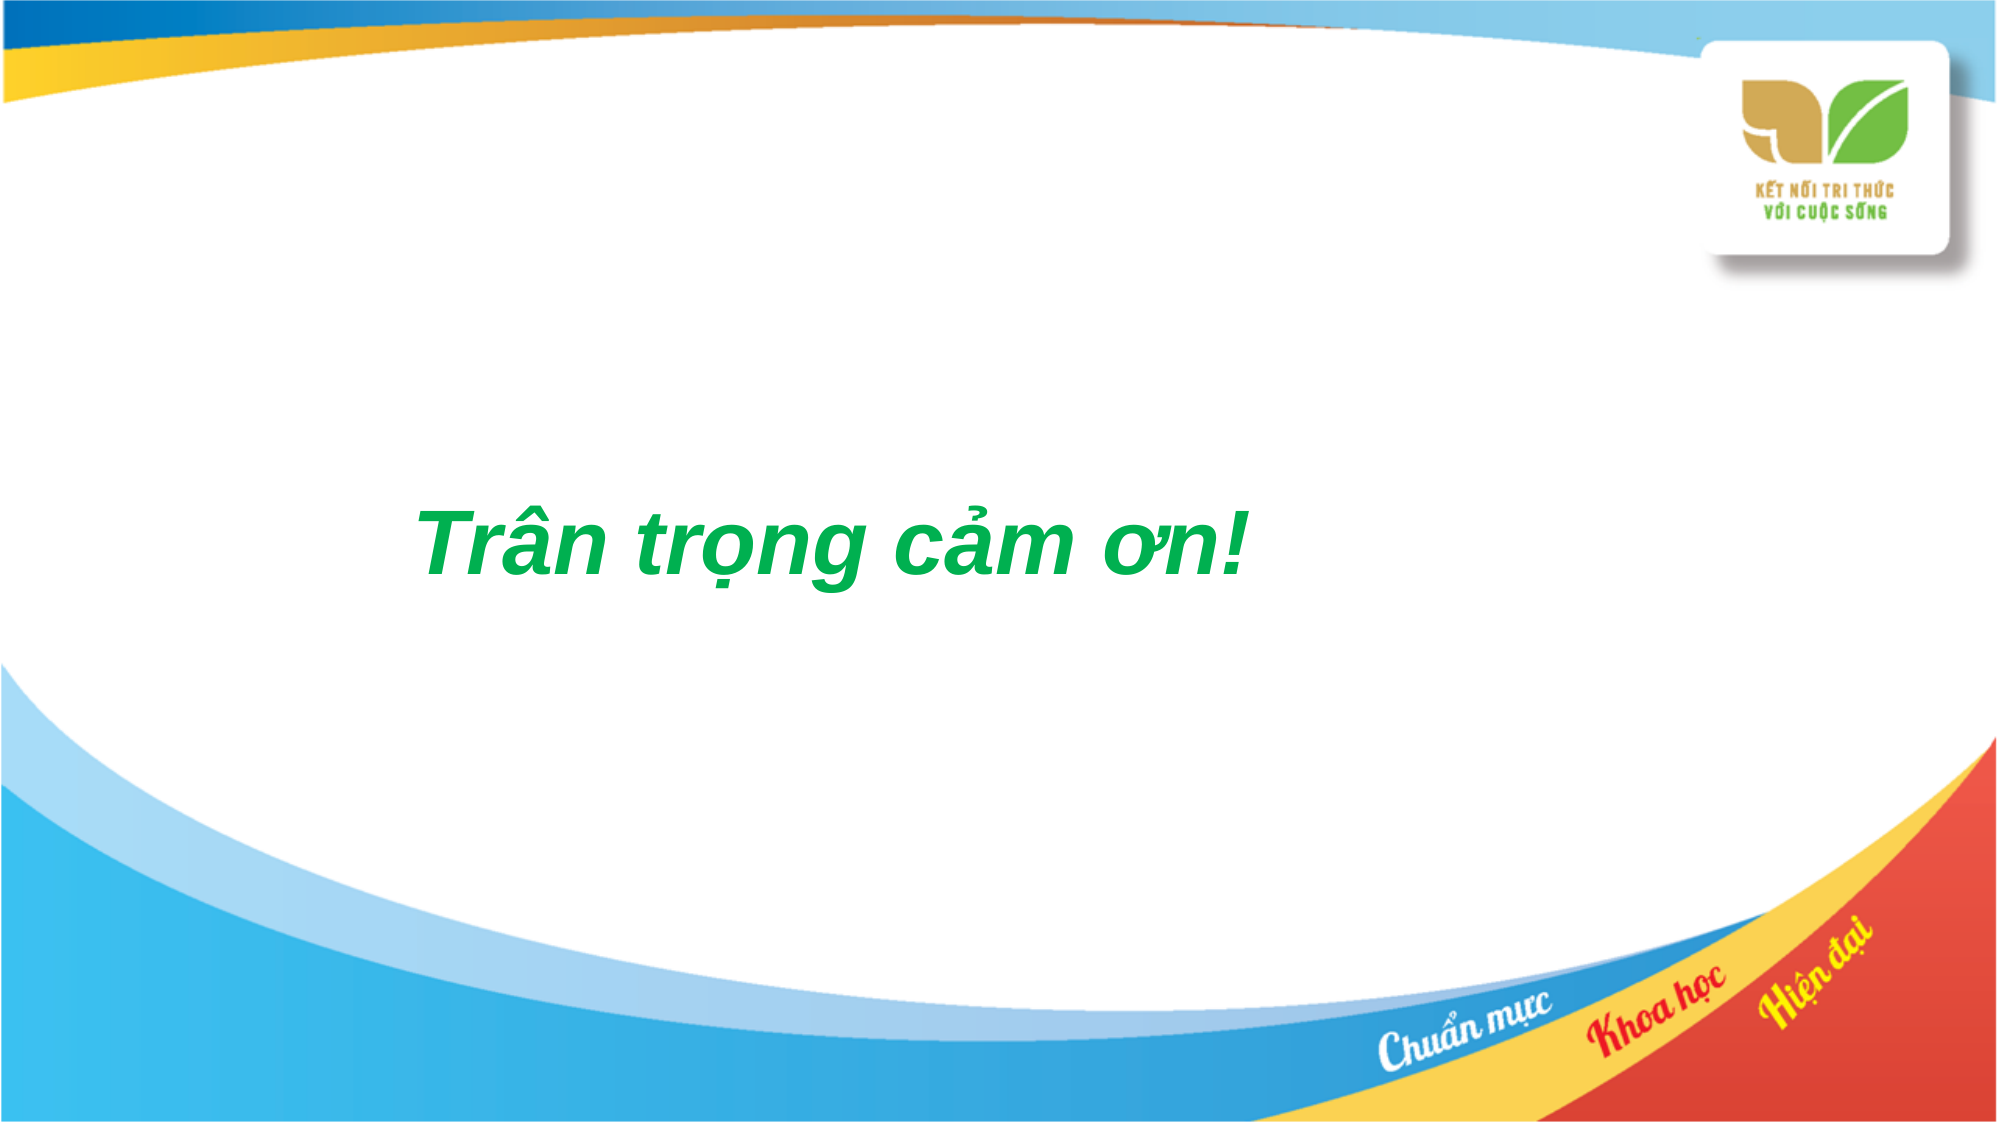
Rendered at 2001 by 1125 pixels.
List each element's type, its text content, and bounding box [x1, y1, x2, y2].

text_box [0, 0, 2000, 1125]
title Trân trọng cảm ơn! [378, 469, 1594, 620]
